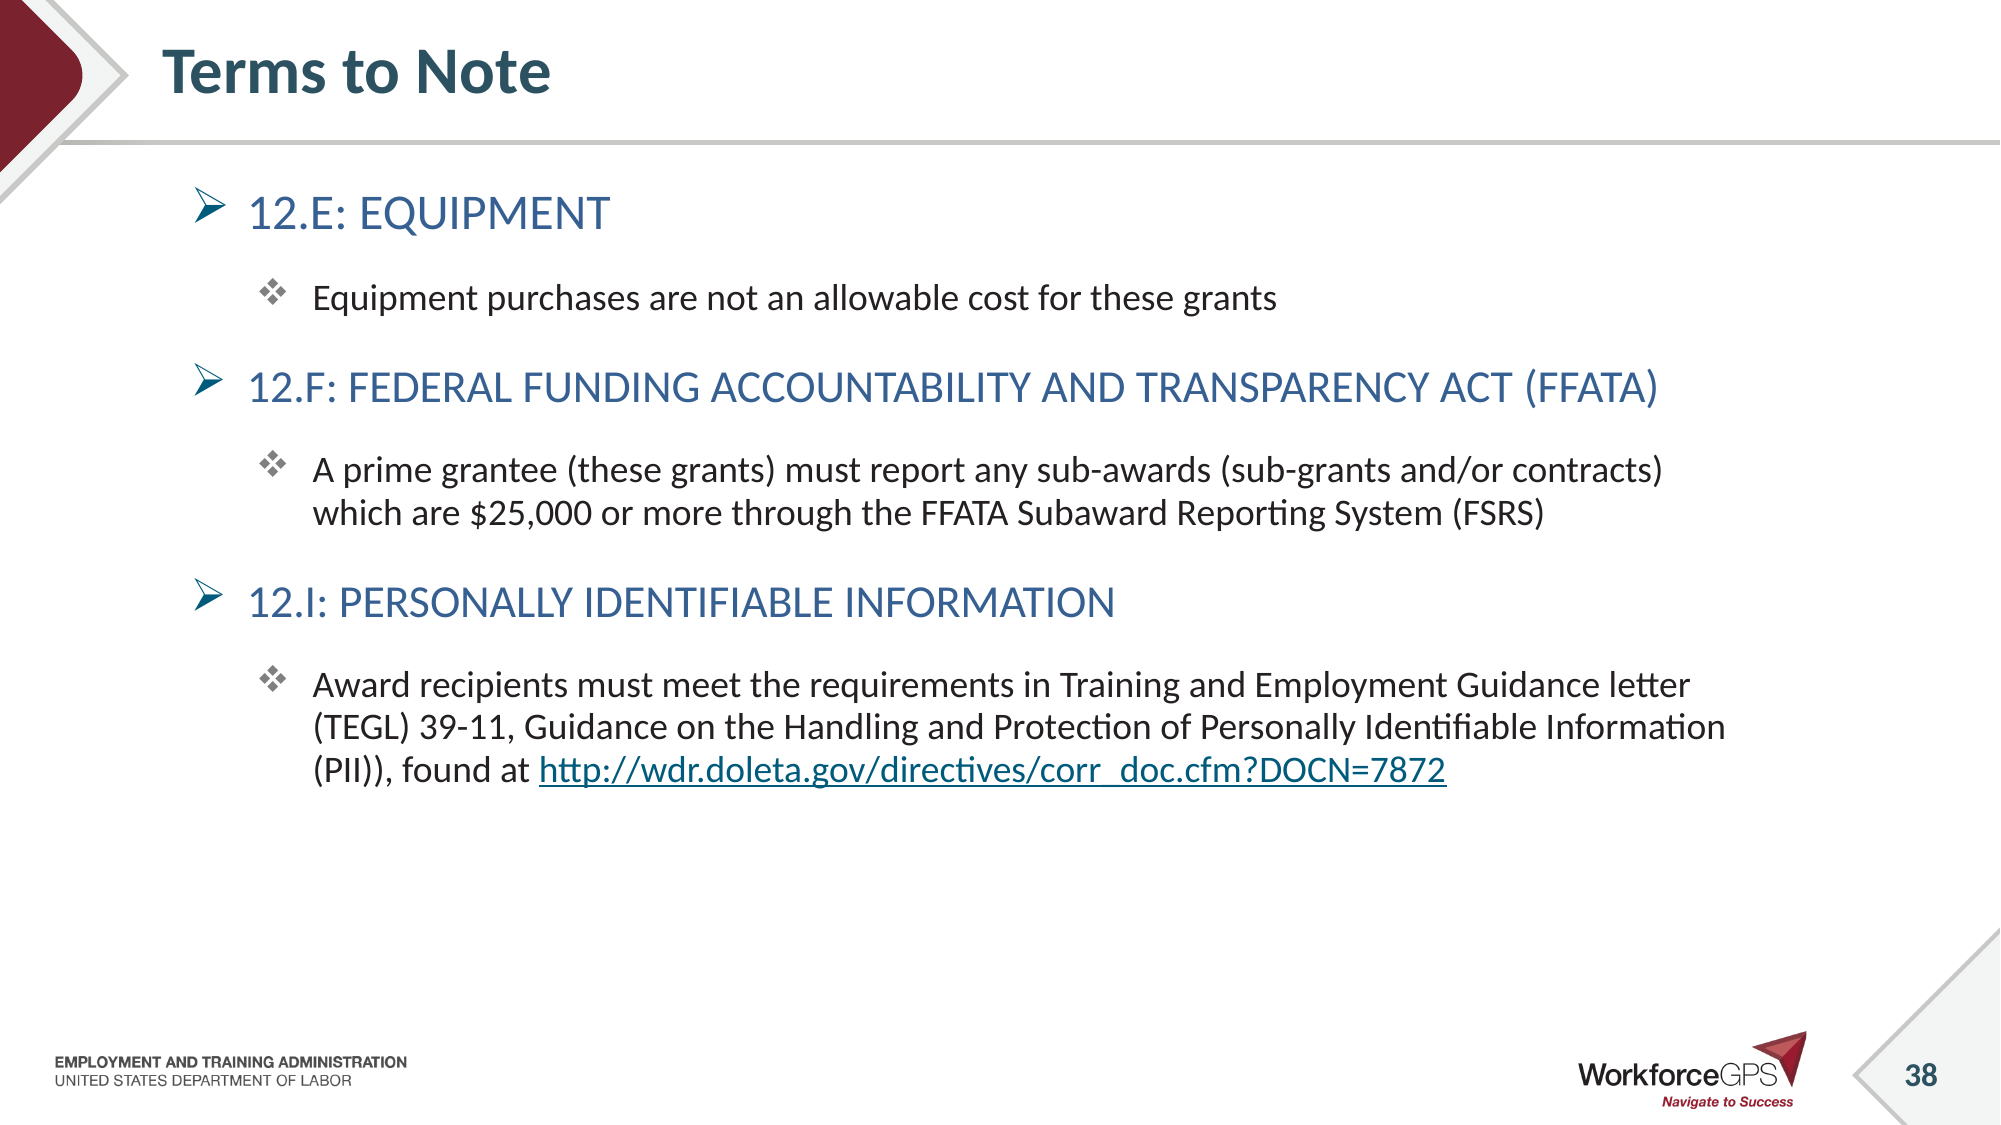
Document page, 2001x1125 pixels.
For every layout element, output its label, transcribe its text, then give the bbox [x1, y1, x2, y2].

list 12.e: Equipment Equipment purchases are not an allowable cost for these grants 12.f: Federal Funding Accountability and Transparency Act (FFATA) A prime grantee (these grants) must report any sub-awards (sub-grants and/or contracts) which are $25,000 or more through the FFATA Subaward Reporting System (FSRS) 12.i: Personally Identifiable Information Award recipients must meet the requirements in Training and Employment Guidance letter (TEGL) 39-11, Guidance on the Handling and Protection of Personally Identifiable Information (PII)), found at http://wdr.doleta.gov/directives/corr_doc.cfm?DOCN=7872 [175, 176, 1775, 957]
text_box 38 [1867, 1042, 1975, 1103]
list Budget Information SF-424A Budget Narrative Grantee’s original proposal Project Narrative Timeline/Workplan Performance Outcome Measures Table Governor’s Letter Project Attestation Confirmation [47, 1049, 420, 1095]
title Terms to Note [132, 7, 1950, 137]
